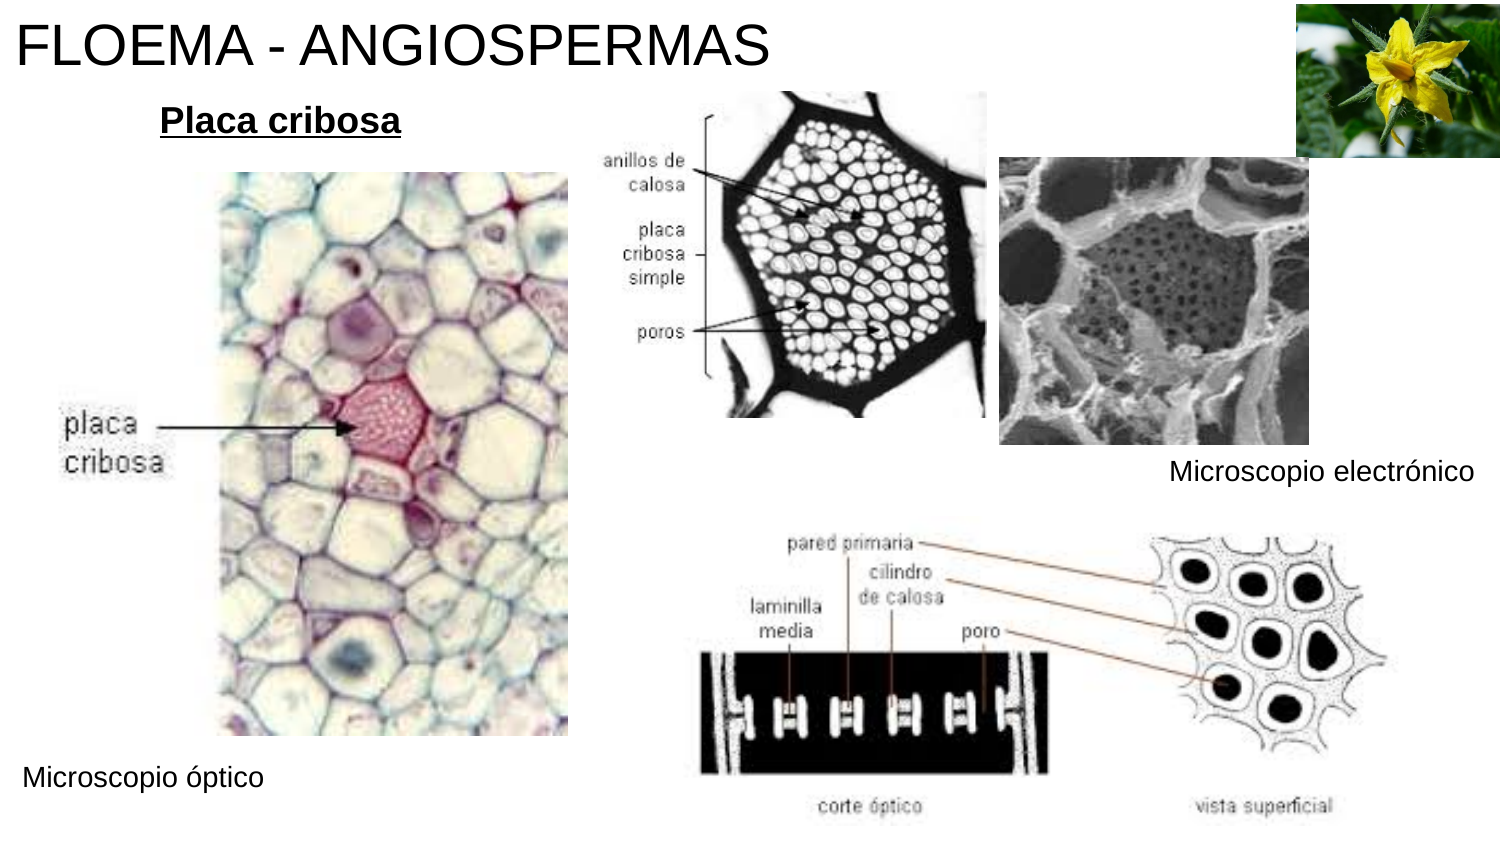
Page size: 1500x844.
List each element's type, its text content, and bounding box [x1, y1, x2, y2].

picture [597, 90, 988, 419]
text_box FLOEMA - ANGIOSPERMAS [0, 0, 1398, 86]
picture [667, 516, 1440, 826]
text_box Placa cribosa [144, 89, 417, 149]
text_box Microscopio óptico [7, 750, 280, 801]
picture [40, 172, 568, 736]
text_box Microscopio electrónico [1154, 444, 1491, 495]
picture [999, 4, 1500, 446]
